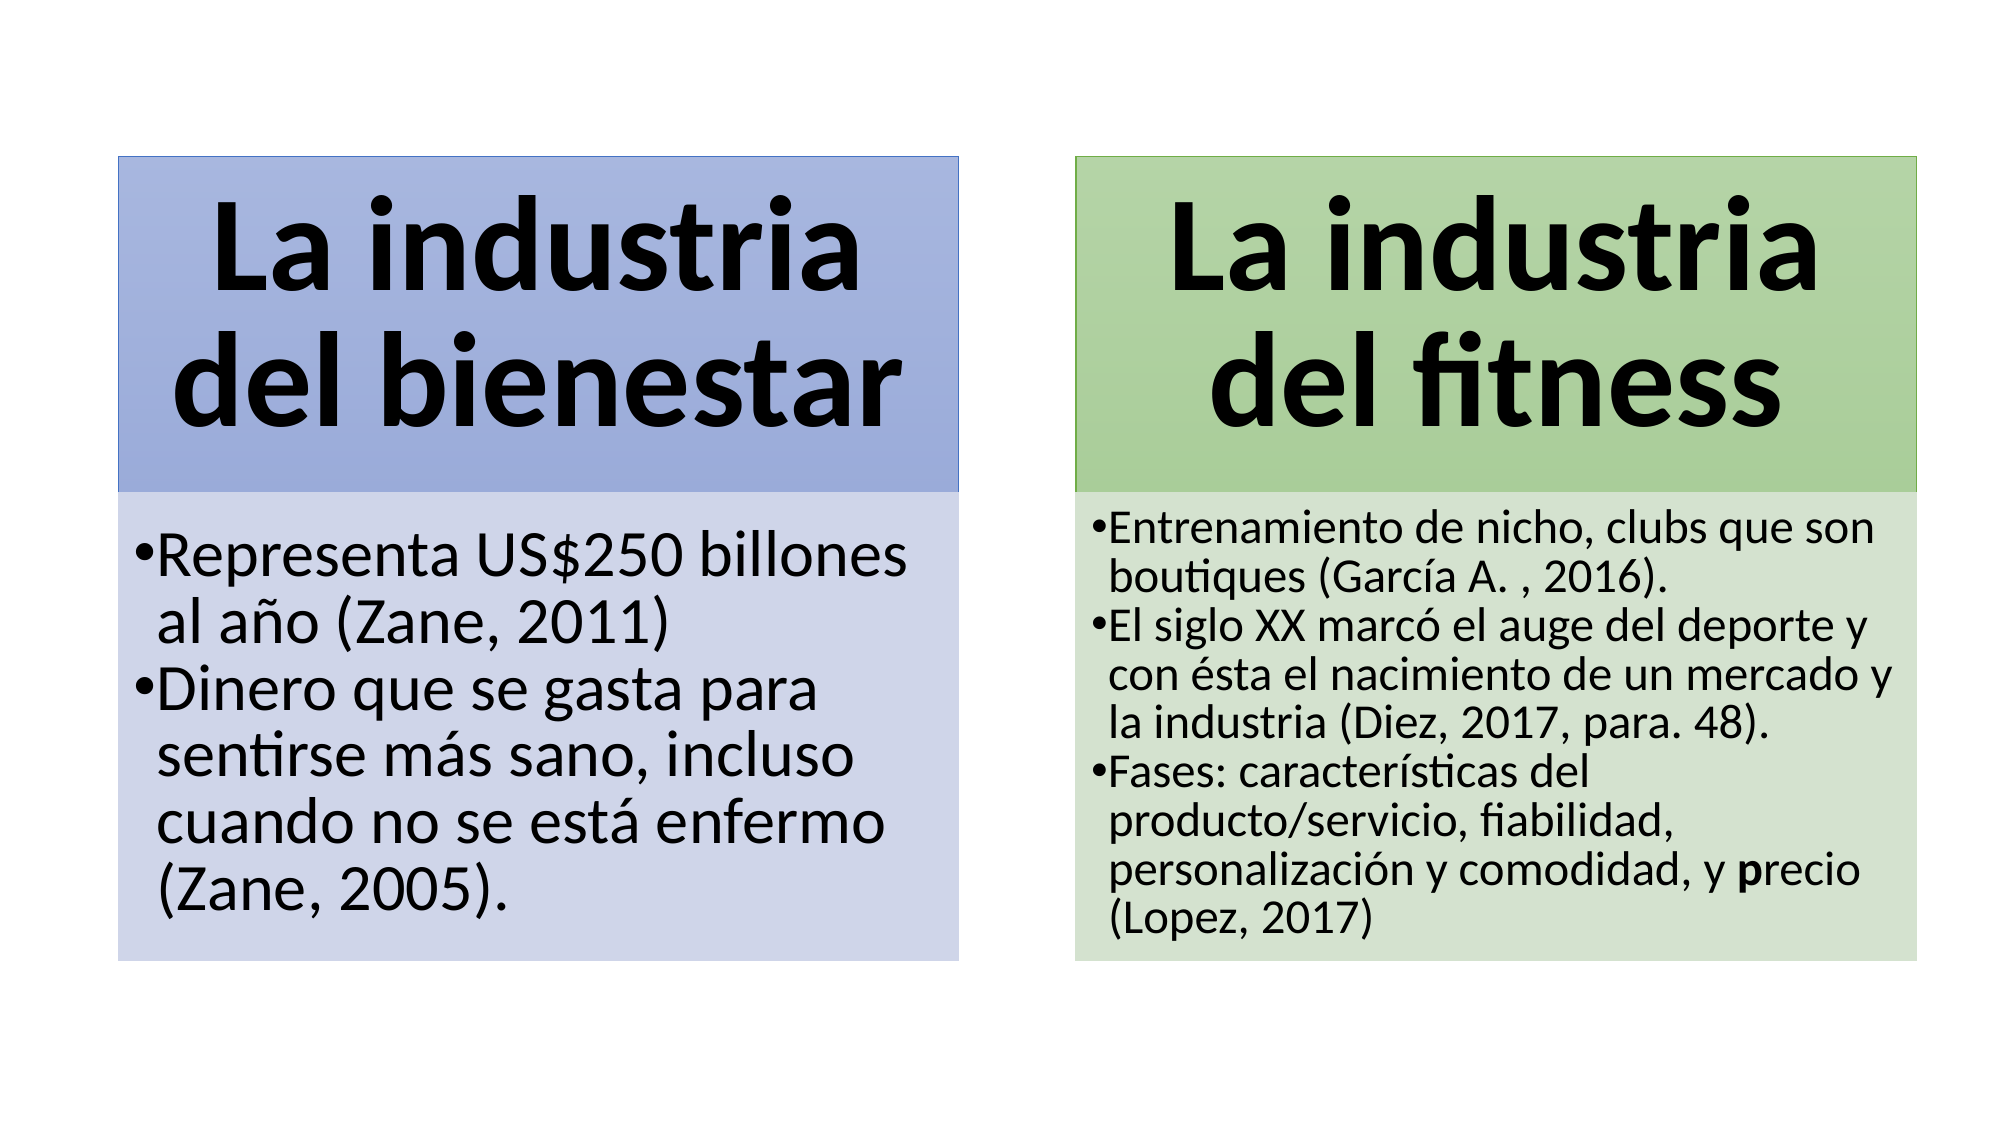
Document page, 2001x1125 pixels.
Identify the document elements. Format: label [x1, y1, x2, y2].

text_box [118, 143, 1917, 974]
